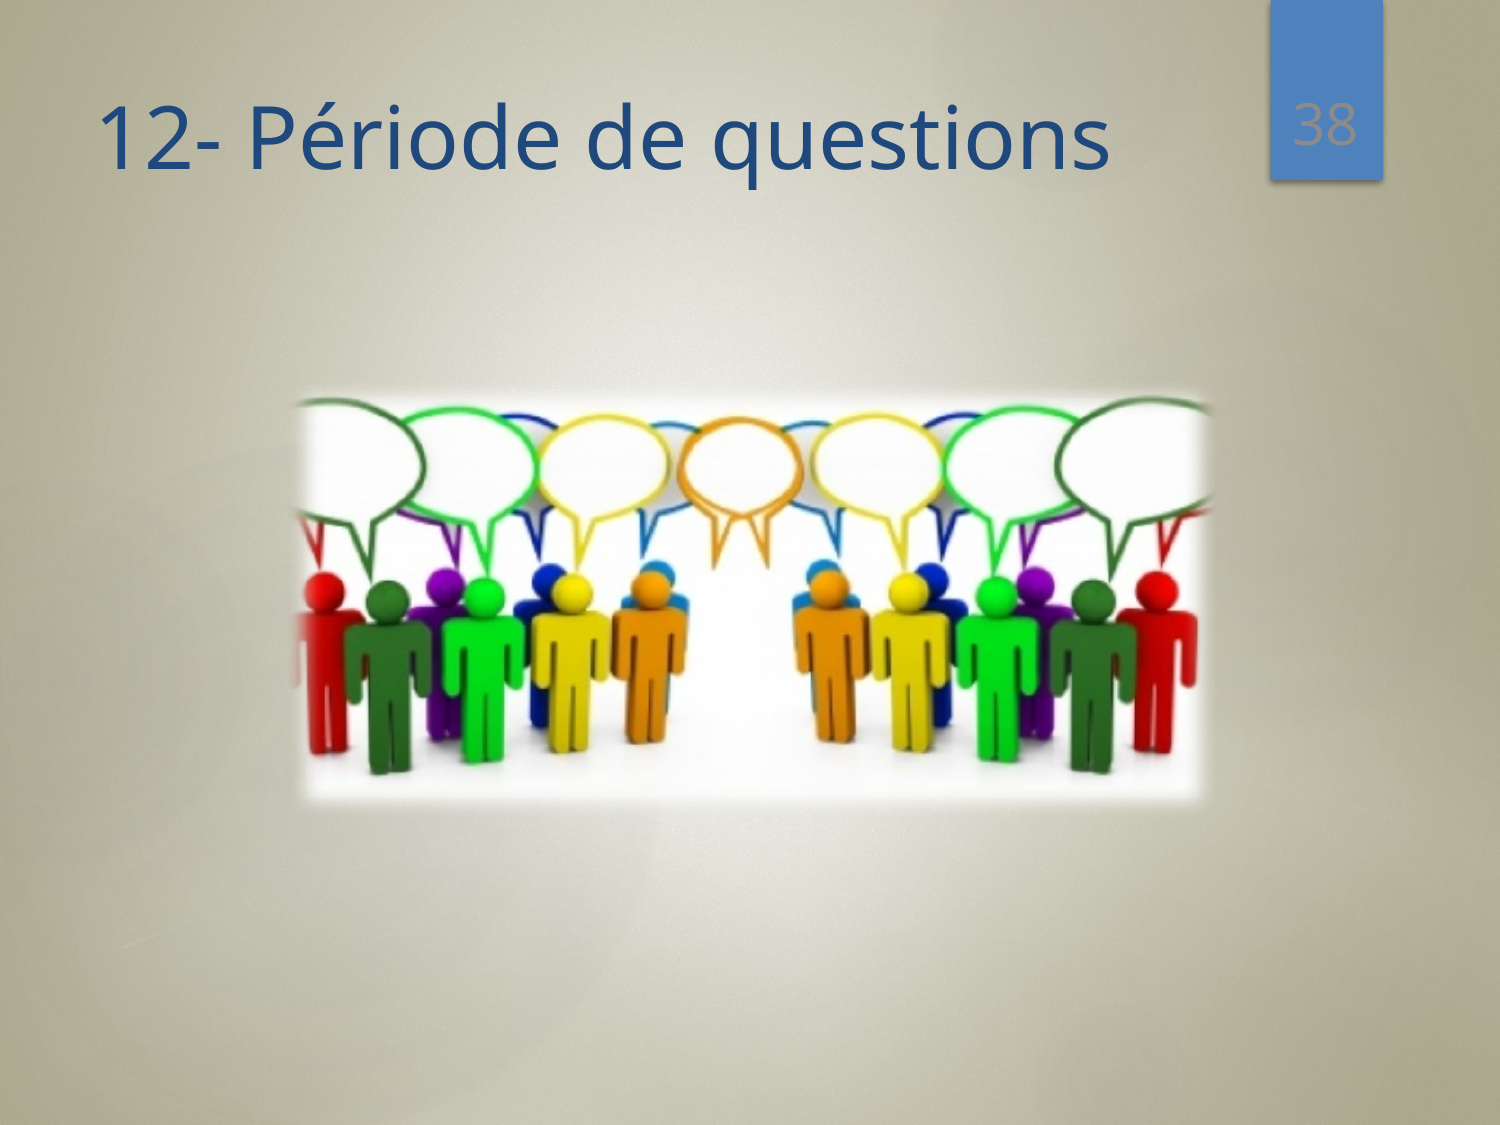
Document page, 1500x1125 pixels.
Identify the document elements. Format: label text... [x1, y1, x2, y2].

slide_number 38 [1273, 48, 1378, 175]
picture [288, 380, 1216, 817]
title 12- Période de questions [79, 74, 1237, 304]
